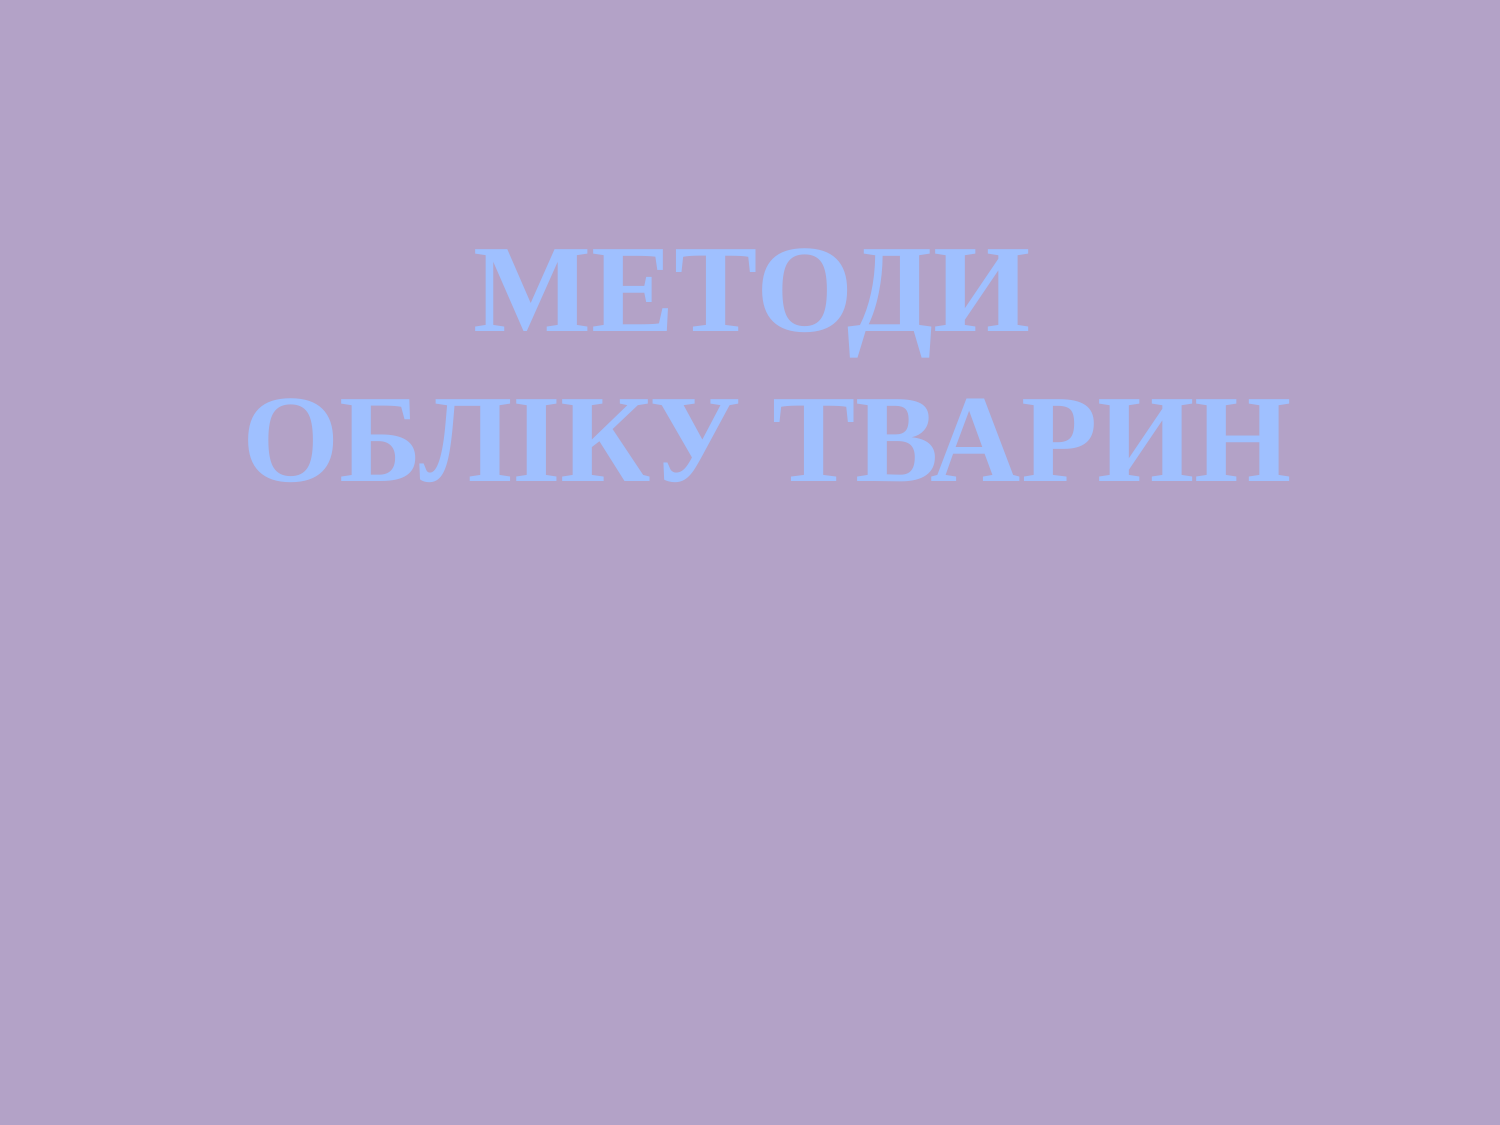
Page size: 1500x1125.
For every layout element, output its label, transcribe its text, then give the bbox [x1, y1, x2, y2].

text_box МЕТОДИ ОБЛІКУ ТВАРИН [227, 199, 1308, 515]
